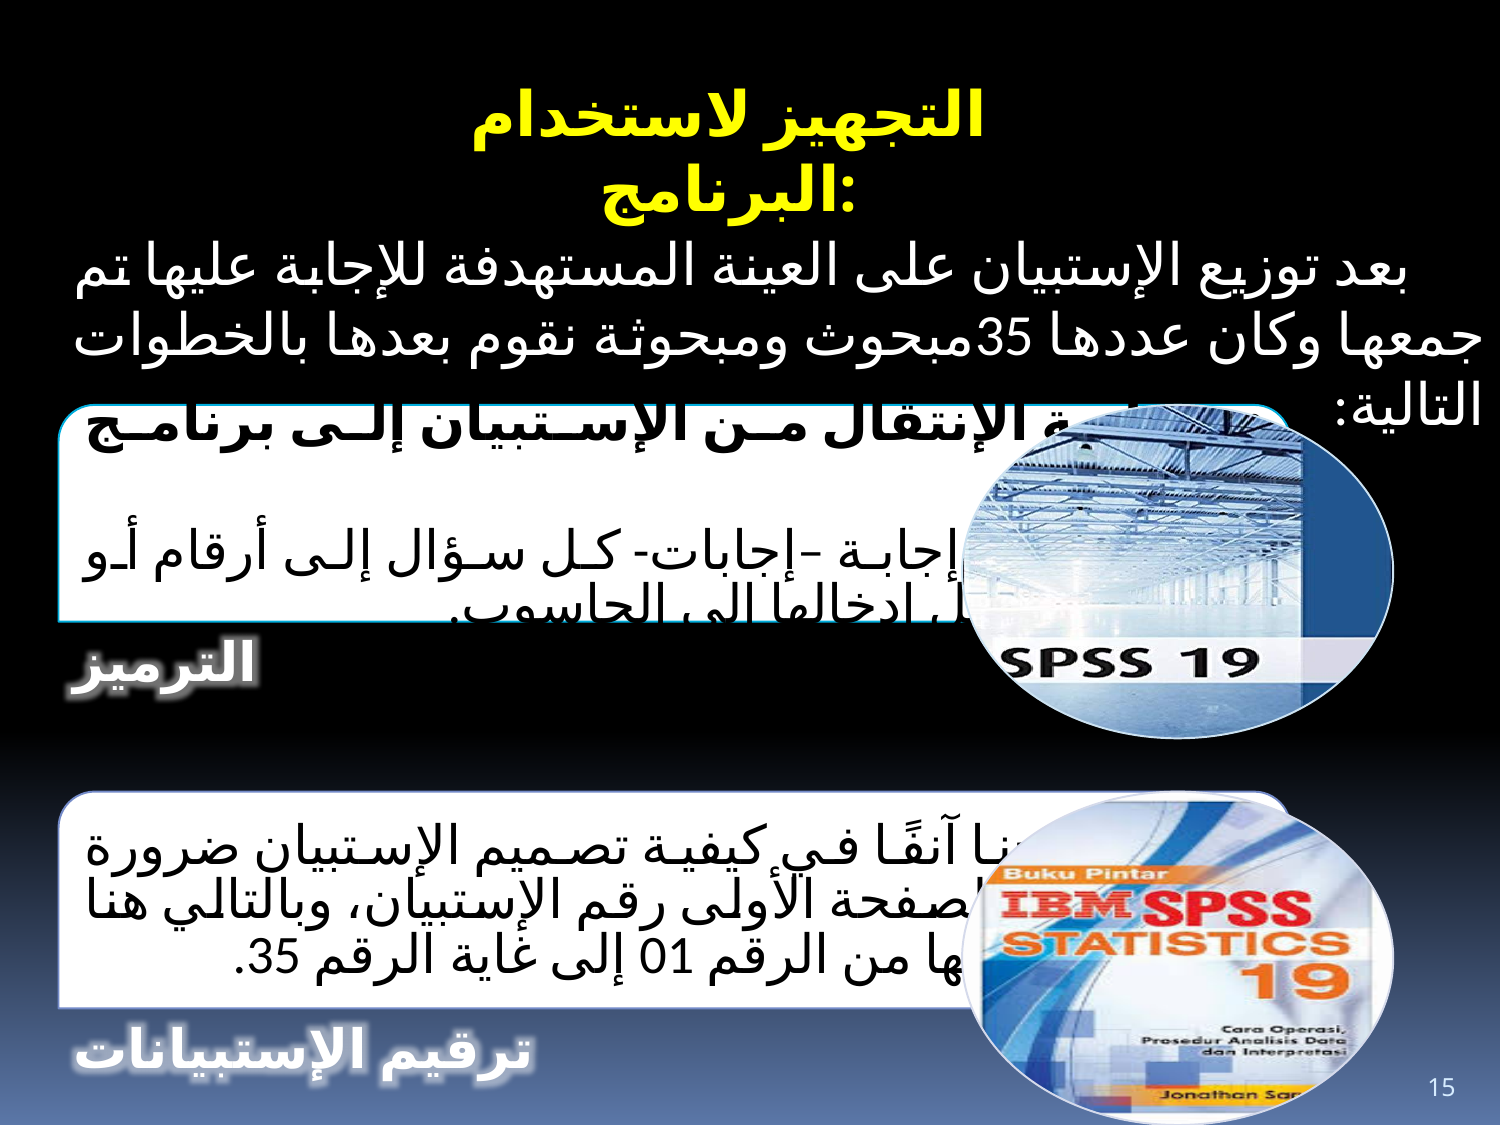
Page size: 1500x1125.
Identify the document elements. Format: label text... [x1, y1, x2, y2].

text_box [58, 404, 1500, 1125]
text_box التجهيز لاستخدام البرنامج: [395, 66, 1062, 231]
text_box بعد توزيع الإستبيان على العينة المستهدفة للإجابة عليها تم جمعها وكان عددها 35مبحوث ومبحوثة نقوم بعدها بالخطوات التالية: [58, 219, 1500, 397]
